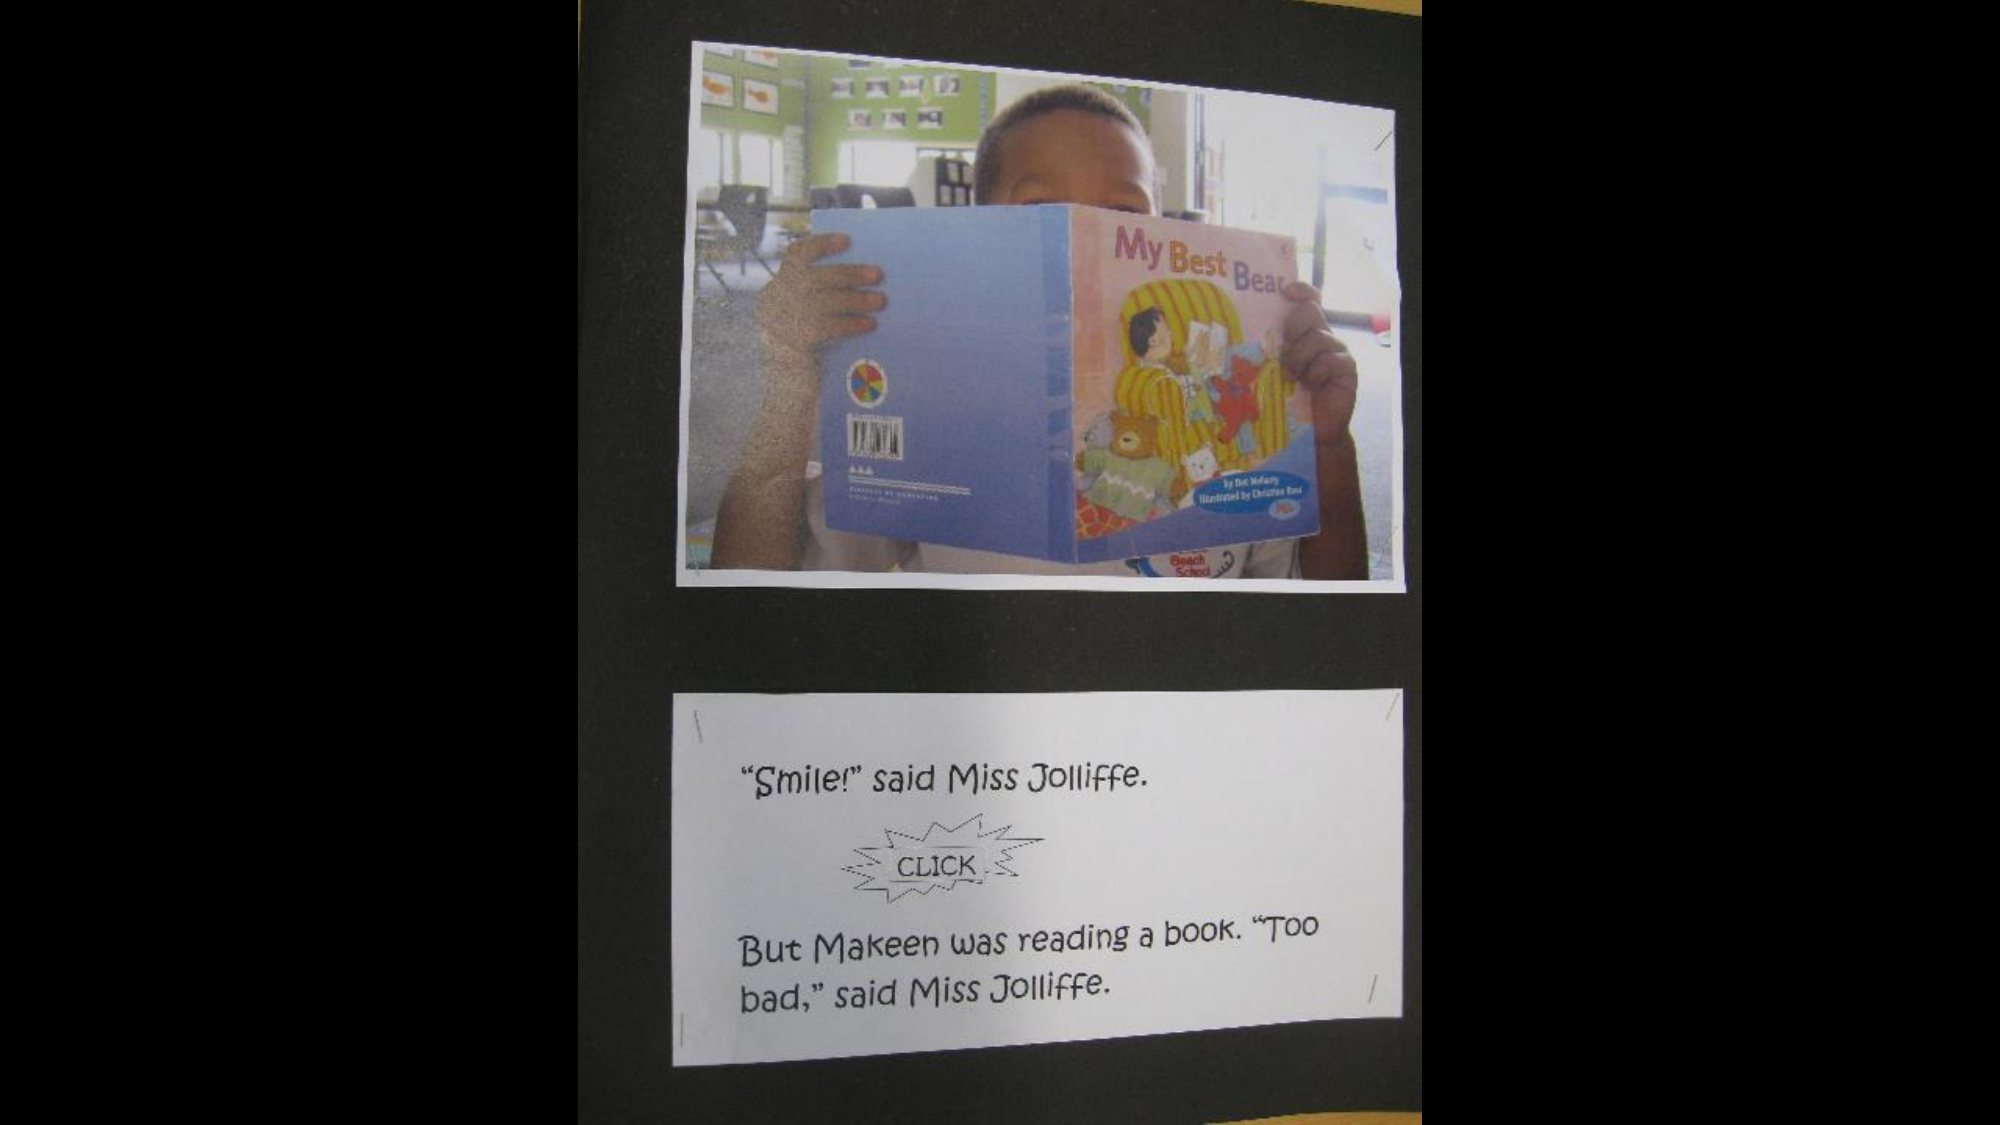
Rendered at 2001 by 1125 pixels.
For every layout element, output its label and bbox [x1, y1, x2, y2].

picture [578, 0, 1422, 1125]
